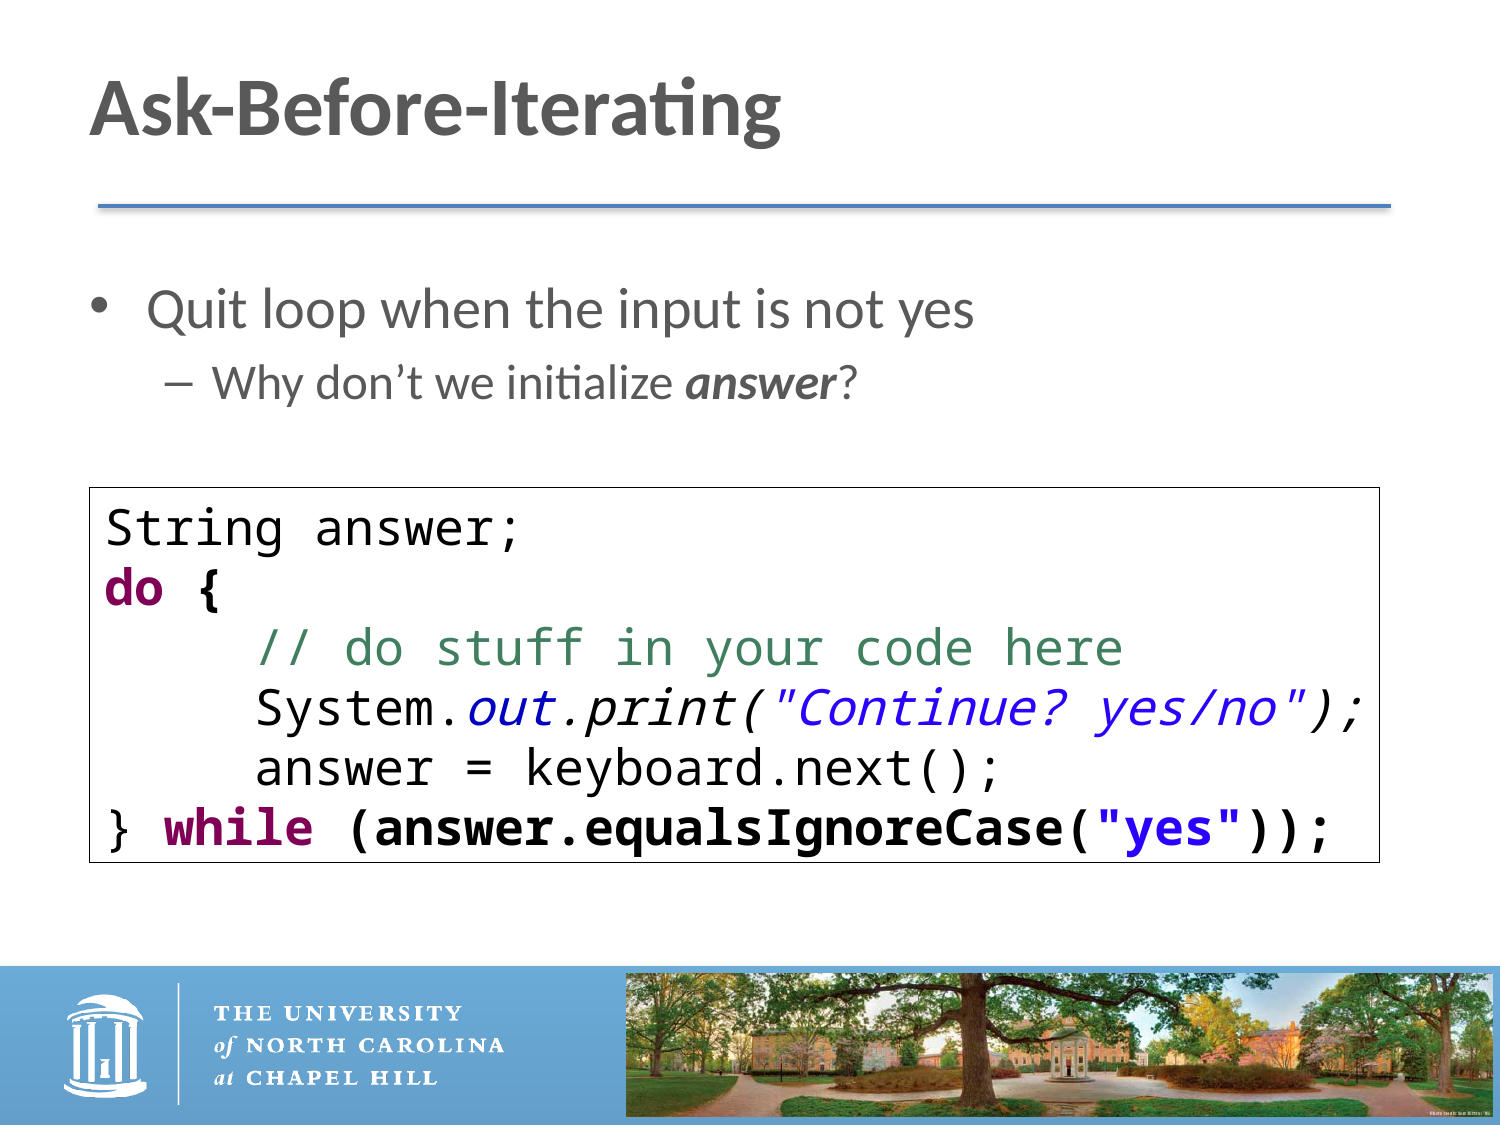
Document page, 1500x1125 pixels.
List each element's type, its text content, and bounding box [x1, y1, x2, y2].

title Ask-Before-Iterating [75, 45, 1425, 233]
text_box String answer; do { // do stuff in your code here System.out.print("Continue? yes/no"); answer = keyboard.next(); } while (answer.equalsIgnoreCase("yes")); [89, 487, 1380, 863]
picture [64, 983, 504, 1105]
list Quit loop when the input is not yes Why don’t we initialize answer? [75, 262, 1393, 933]
picture [626, 973, 1493, 1117]
